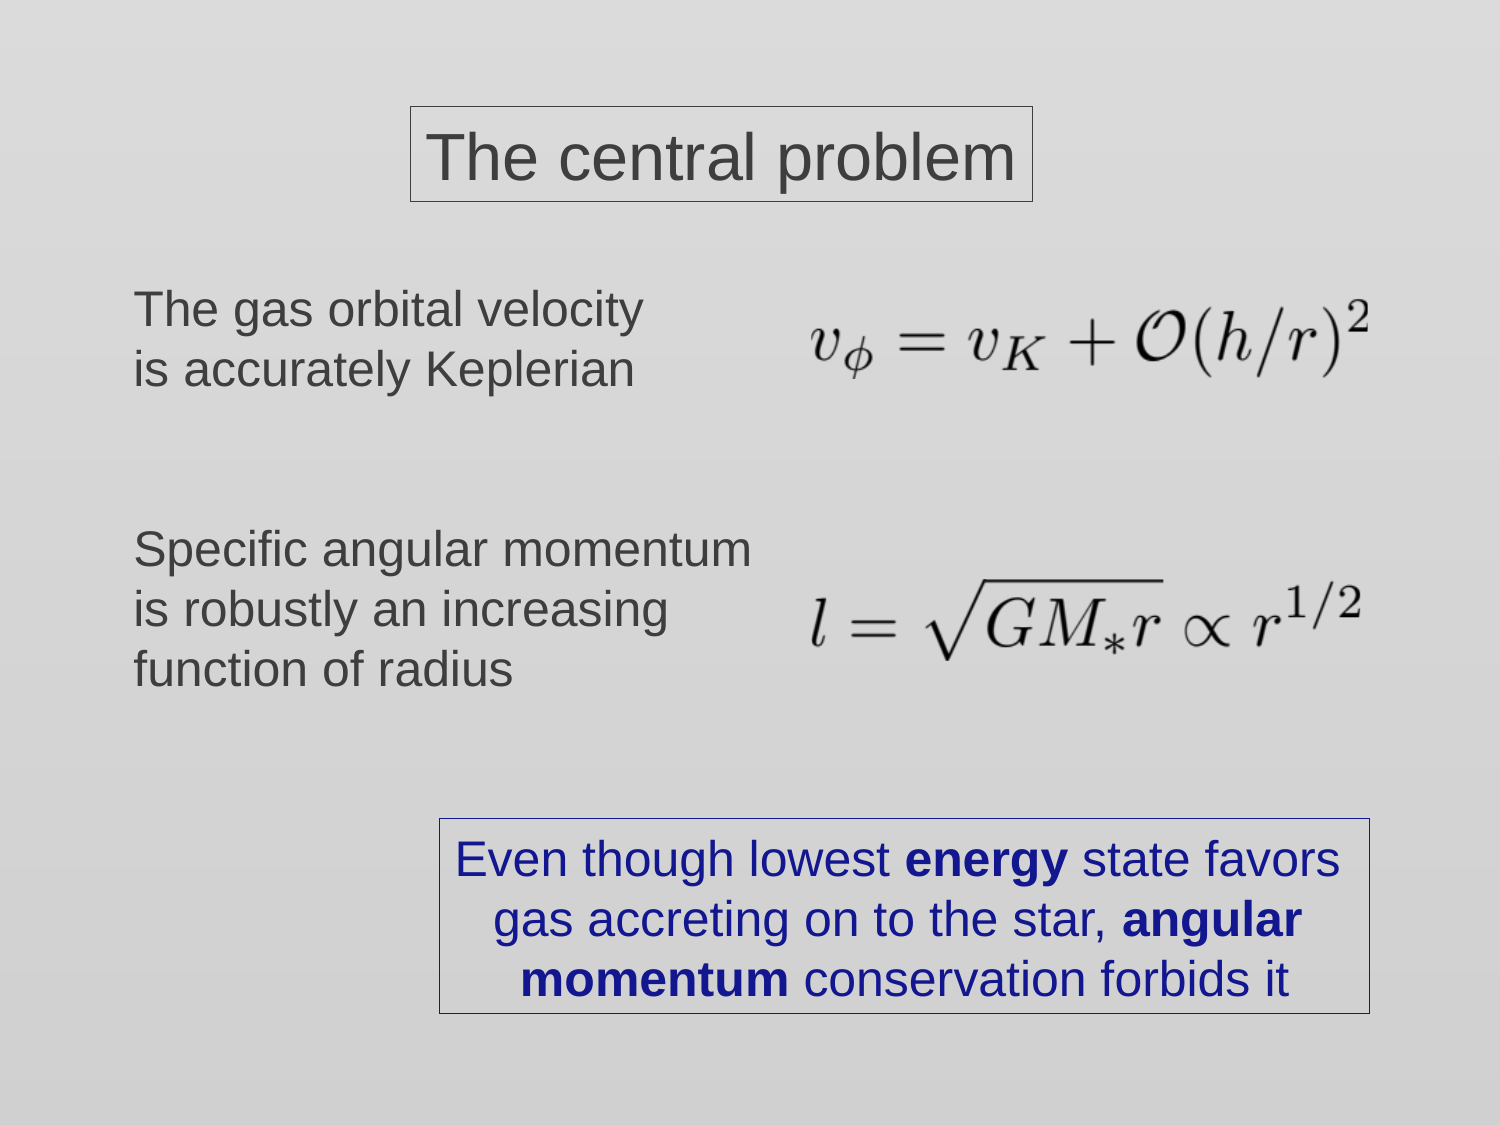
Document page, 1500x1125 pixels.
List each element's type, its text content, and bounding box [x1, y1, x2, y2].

text_box Even though lowest energy state favors gas accreting on to the star, angular momentum conservation forbids it [439, 818, 1370, 1014]
picture [811, 578, 1361, 661]
text_box The central problem [410, 106, 1033, 202]
text_box The gas orbital velocity is accurately Keplerian Specific angular momentum is robustly an increasing function of radius [118, 269, 768, 705]
picture [811, 298, 1368, 379]
